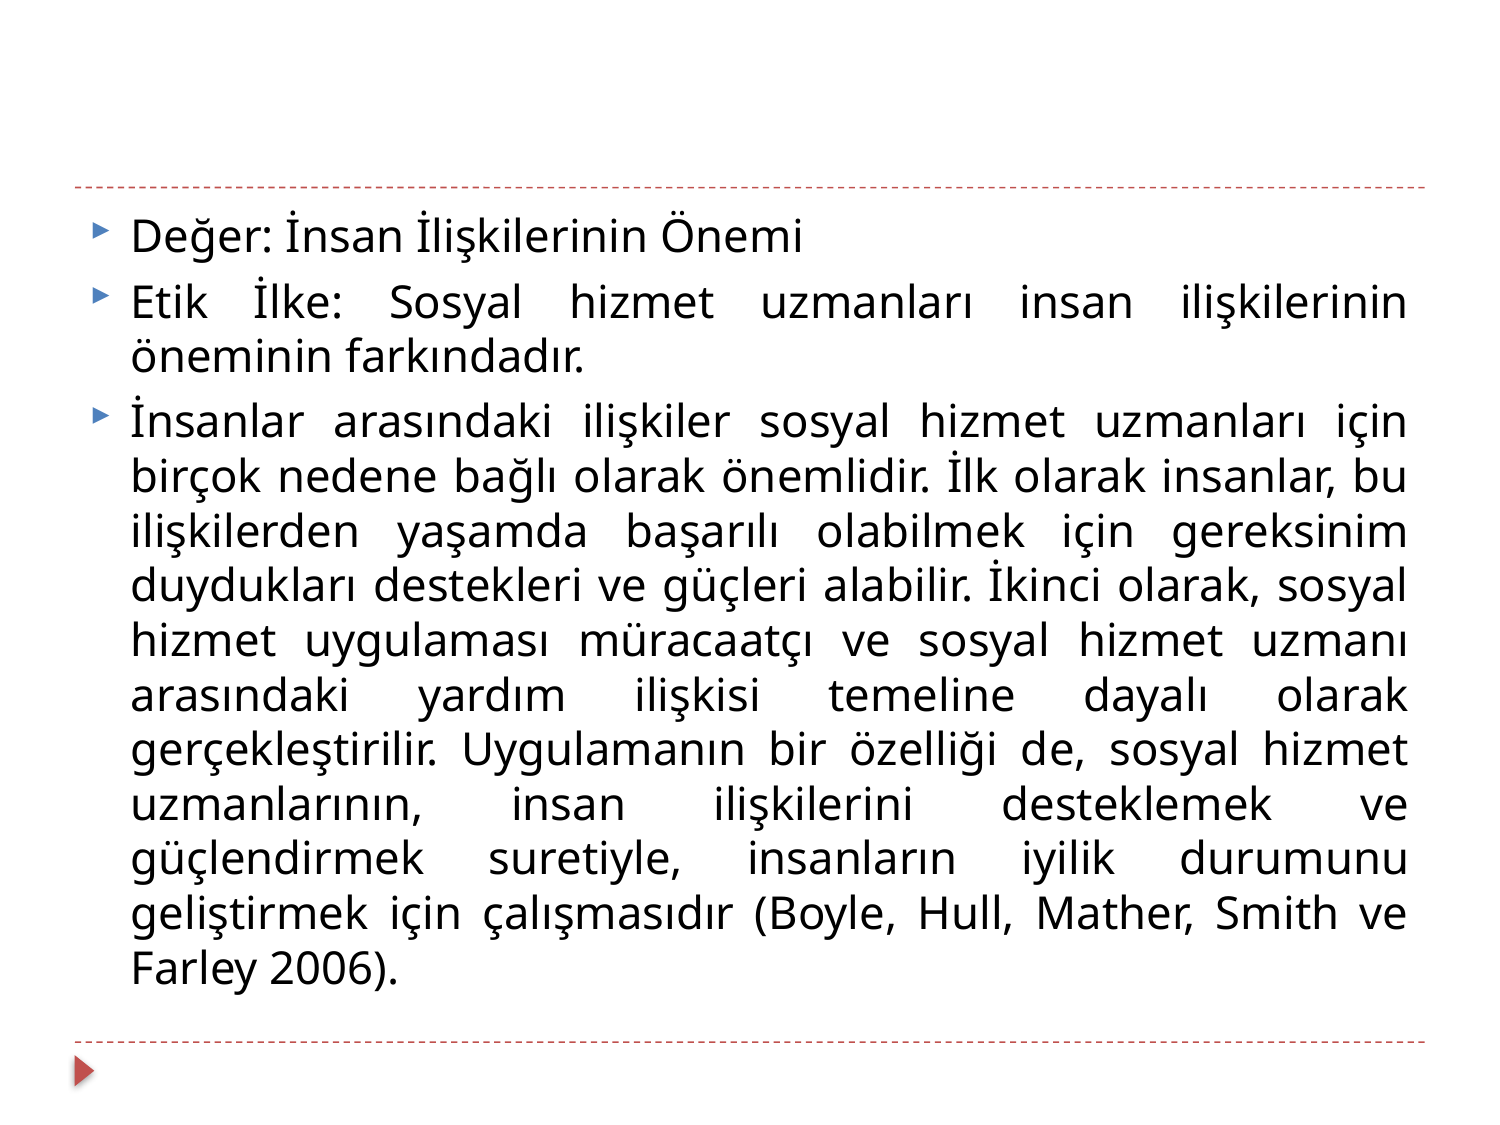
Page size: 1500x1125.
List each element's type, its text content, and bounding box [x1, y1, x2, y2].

list Değer: İnsan İlişkilerinin Önemi Etik İlke: Sosyal hizmet uzmanları insan ilişkilerinin öneminin farkındadır. İnsanlar arasındaki ilişkiler sosyal hizmet uzmanları için birçok nedene bağlı olarak önemlidir. İlk olarak insanlar, bu ilişkilerden yaşamda başarılı olabilmek için gereksinim duydukları destekleri ve güçleri alabilir. İkinci olarak, sosyal hizmet uygulaması müracaatçı ve sosyal hizmet uzmanı arasındaki yardım ilişkisi temeline dayalı olarak gerçekleştirilir. Uygulamanın bir özelliği de, sosyal hizmet uzmanlarının, insan ilişkilerini desteklemek ve güçlendirmek suretiyle, insanların iyilik durumunu geliştirmek için çalışmasıdır (Boyle, Hull, Mather, Smith ve Farley 2006). [75, 200, 1425, 1010]
